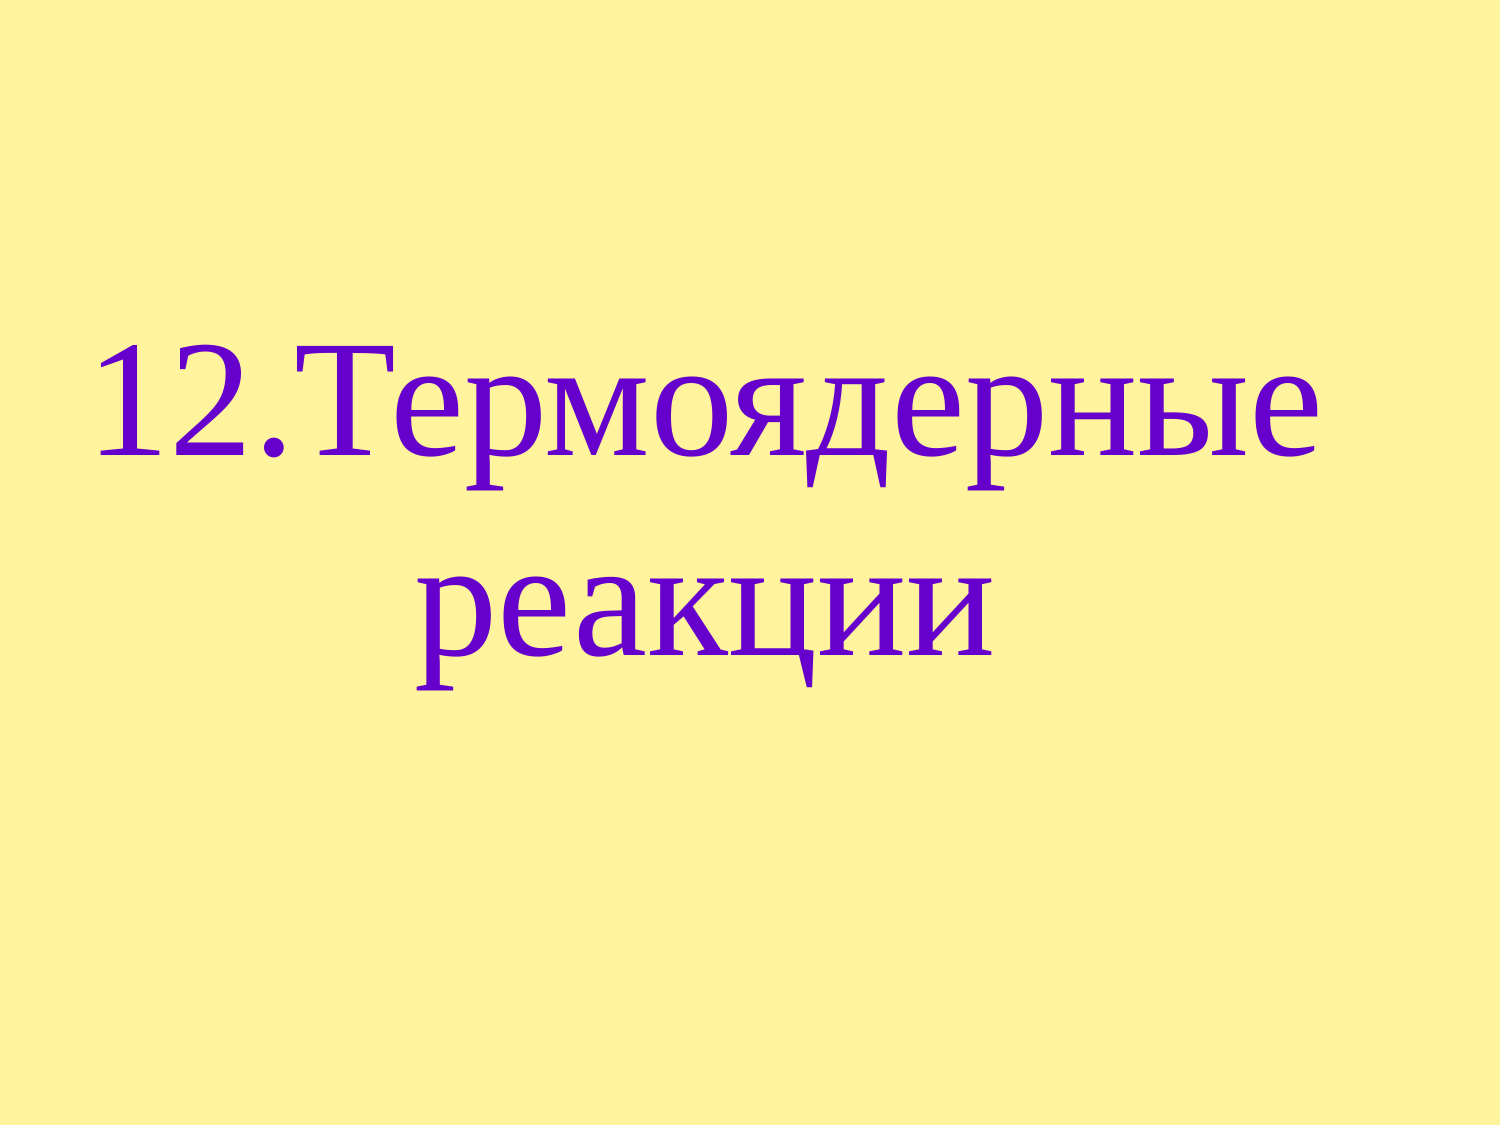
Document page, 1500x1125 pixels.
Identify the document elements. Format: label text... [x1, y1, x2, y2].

text_box 12.Термоядерные реакции [35, 281, 1418, 696]
